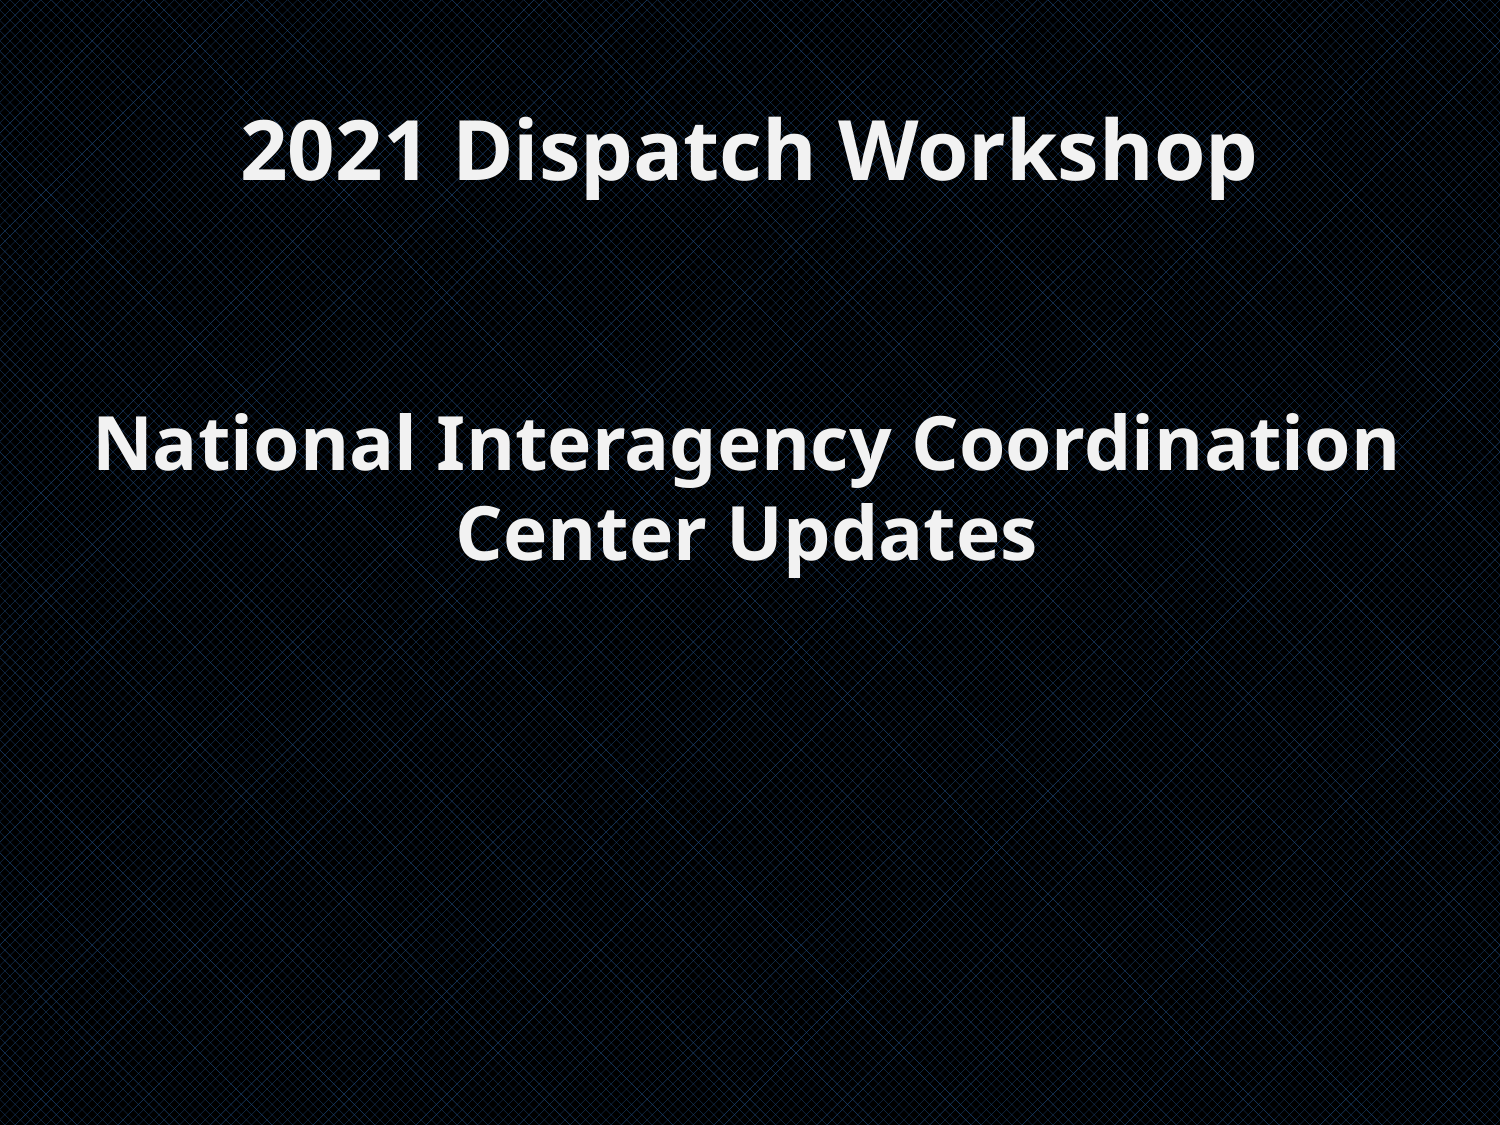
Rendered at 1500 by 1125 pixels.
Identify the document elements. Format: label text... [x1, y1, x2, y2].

text_box National Interagency Coordination Center Updates [0, 375, 1494, 575]
title 2021 Dispatch Workshop [0, 24, 1500, 207]
text_box [6, 774, 1494, 875]
